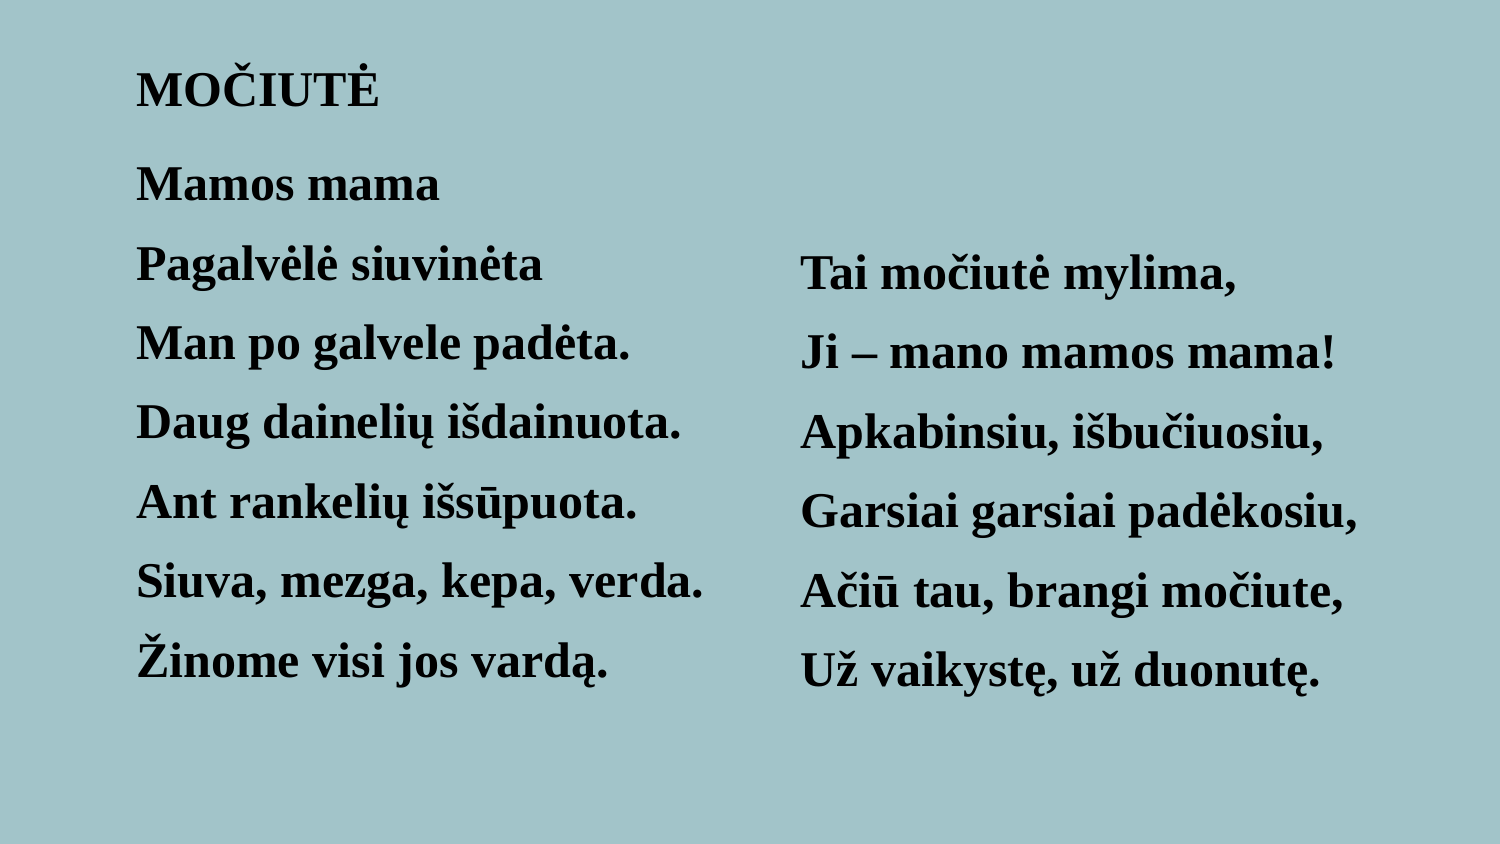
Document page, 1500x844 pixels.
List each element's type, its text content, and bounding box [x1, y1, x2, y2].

text_box Tai močiutė mylima, Ji – mano mamos mama! Apkabinsiu, išbučiuosiu, Garsiai garsiai padėkosiu, Ačiū tau, brangi močiute, Už vaikystę, už duonutę. [785, 51, 1387, 844]
list MOČIUTĖ Mamos mama Pagalvėlė siuvinėta Man po galvele padėta. Daug dainelių išdainuota. Ant rankelių išsūpuota. Siuva, mezga, kepa, verda. Žinome visi jos vardą. [121, 32, 766, 760]
title [51, 10, 1449, 112]
